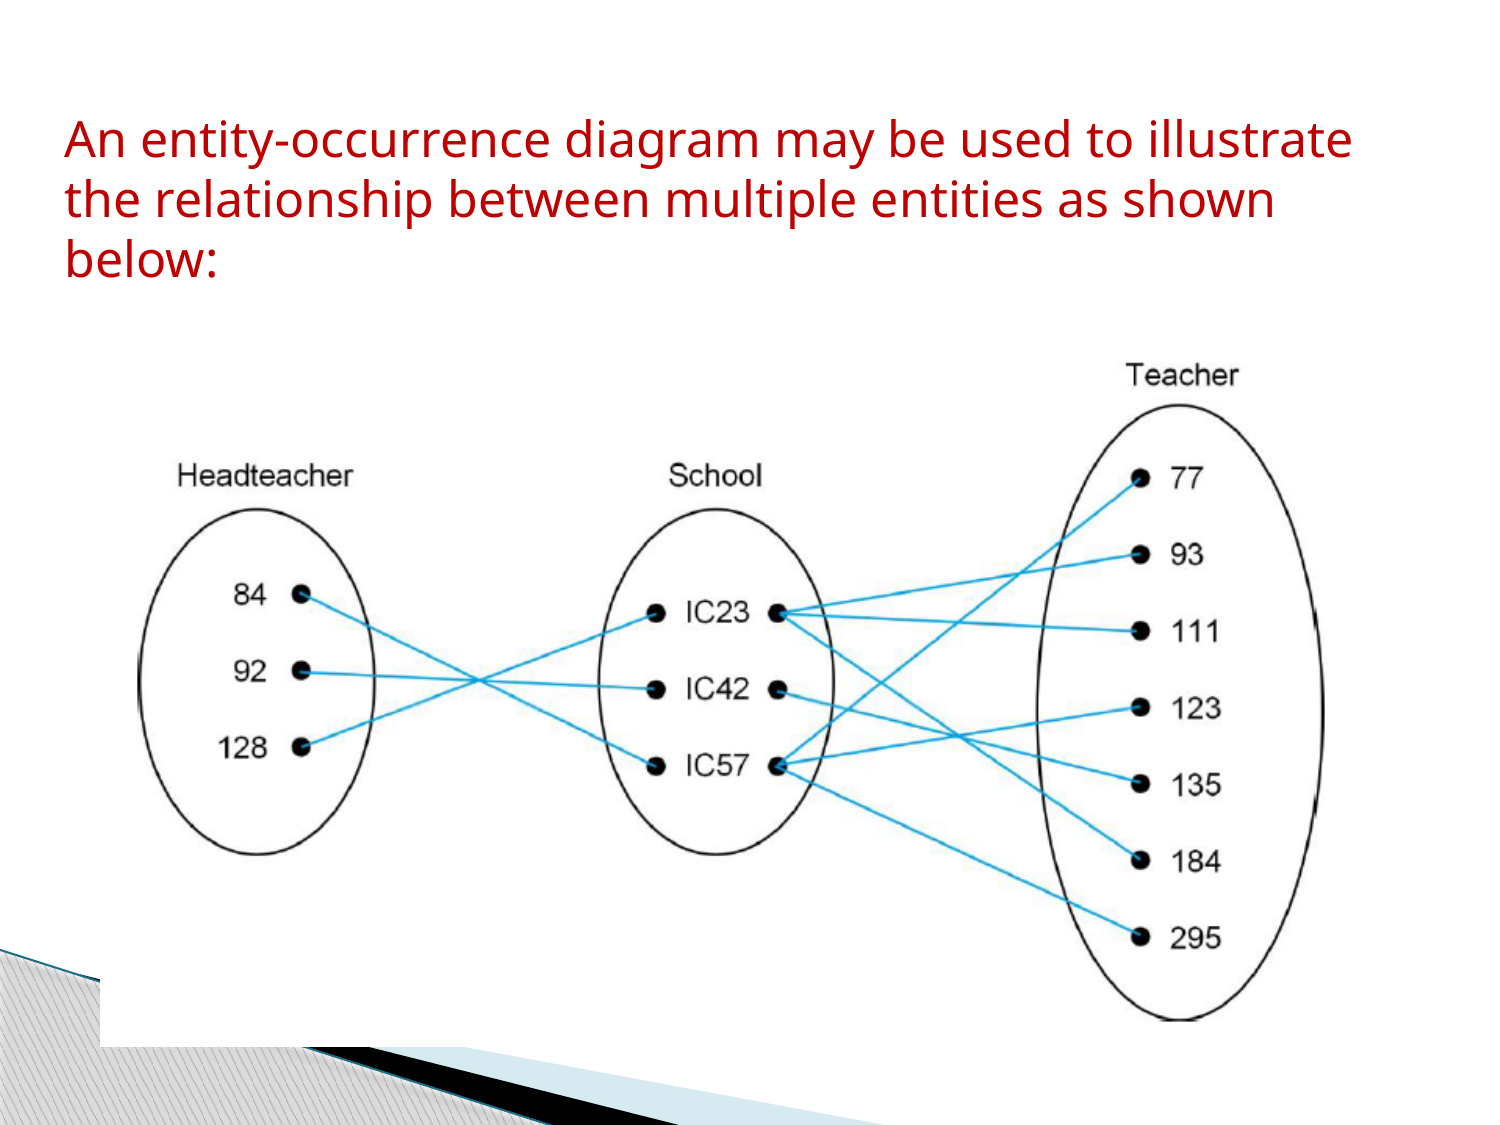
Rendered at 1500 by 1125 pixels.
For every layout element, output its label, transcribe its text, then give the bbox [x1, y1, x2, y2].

picture [100, 299, 1400, 1048]
text_box An entity-occurrence diagram may be used to illustrate the relationship between multiple entities as shown below: [50, 99, 1438, 295]
